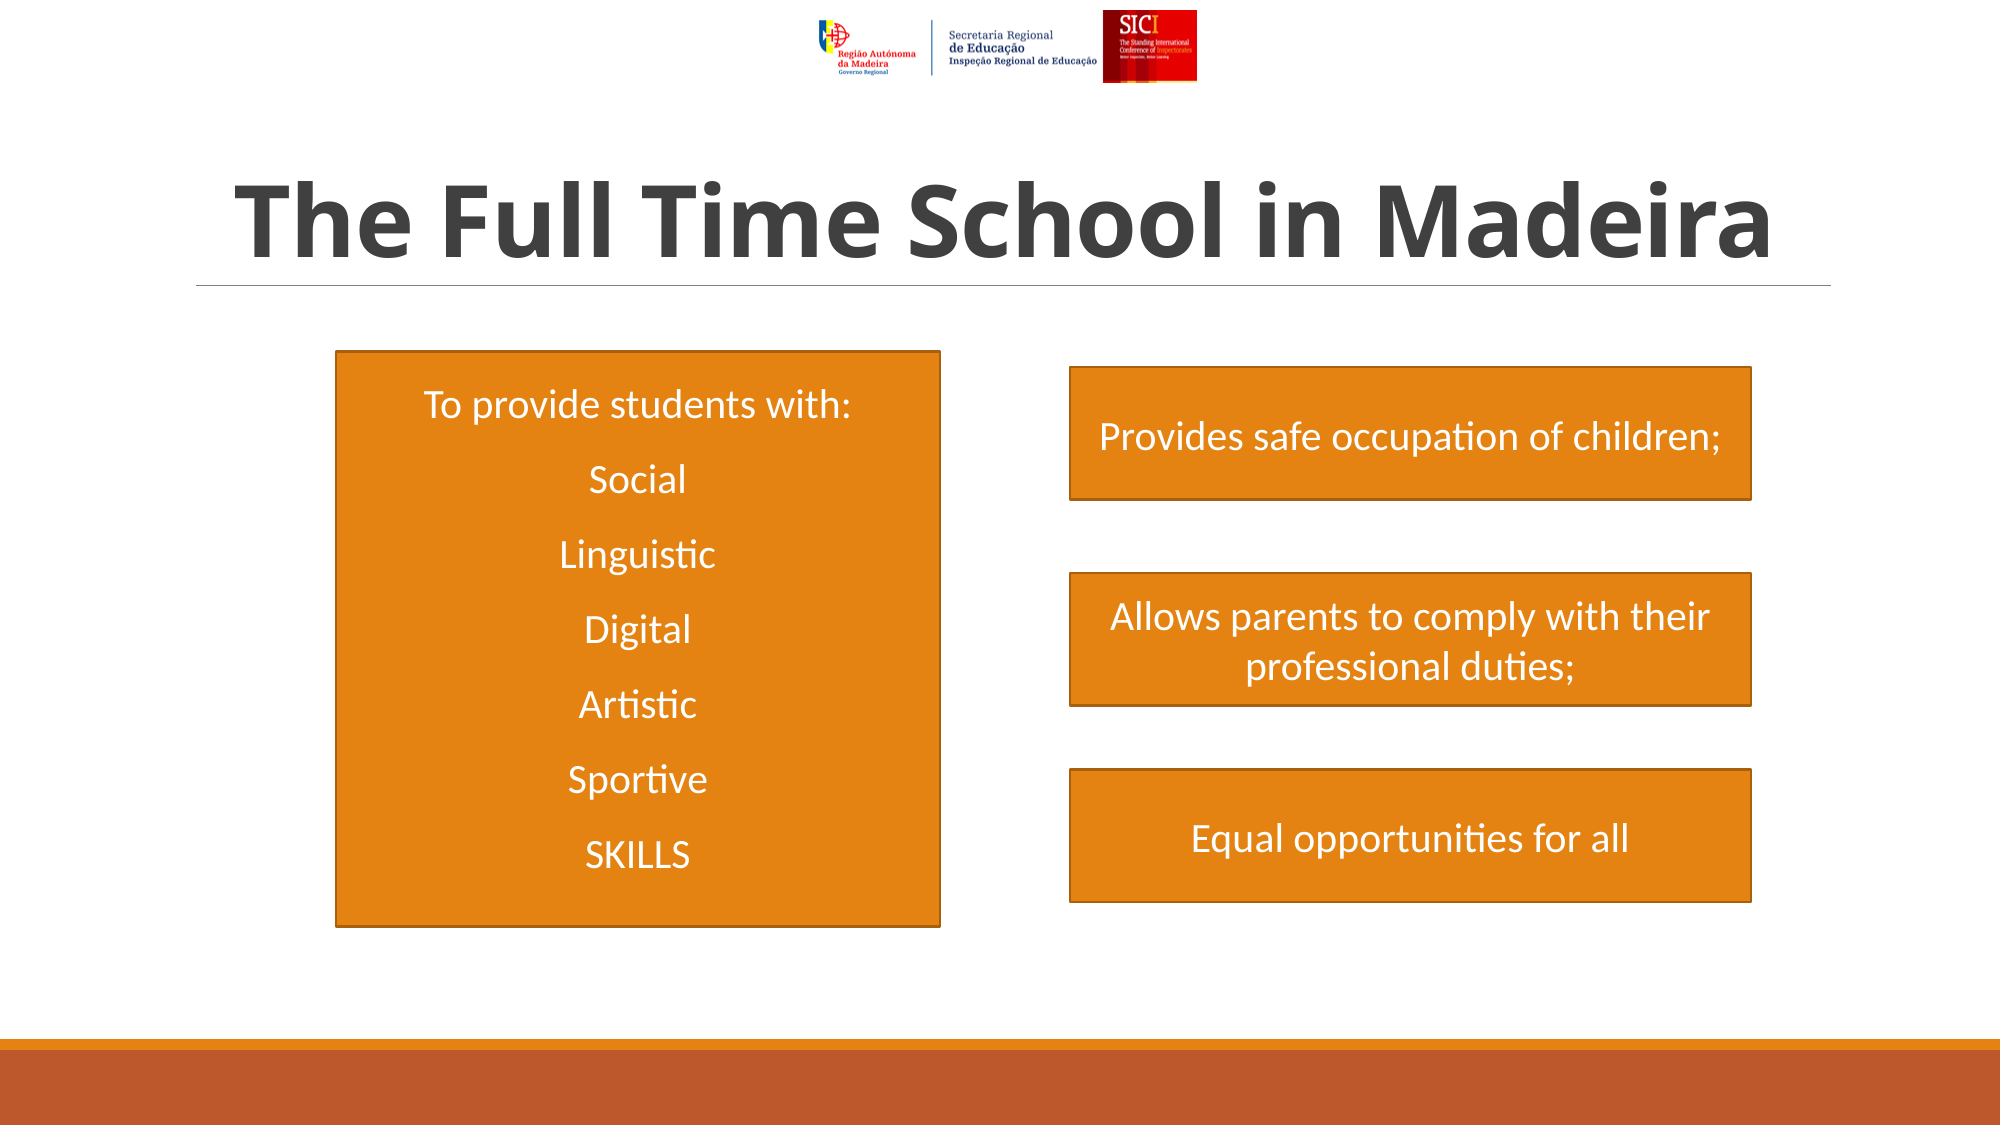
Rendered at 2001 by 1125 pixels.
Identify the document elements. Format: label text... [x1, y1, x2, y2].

picture [812, 10, 1198, 84]
text_box Equal opportunities for all [1069, 768, 1752, 903]
text_box Provides safe occupation of children; [1069, 366, 1752, 501]
text_box Allows parents to comply with their professional duties; [1069, 572, 1752, 707]
list [205, 285, 1830, 1030]
text_box To provide students with: Social Linguistic Digital Artistic Sportive SKILLS [335, 350, 941, 928]
title The Full Time School in Madeira [180, 47, 1830, 285]
